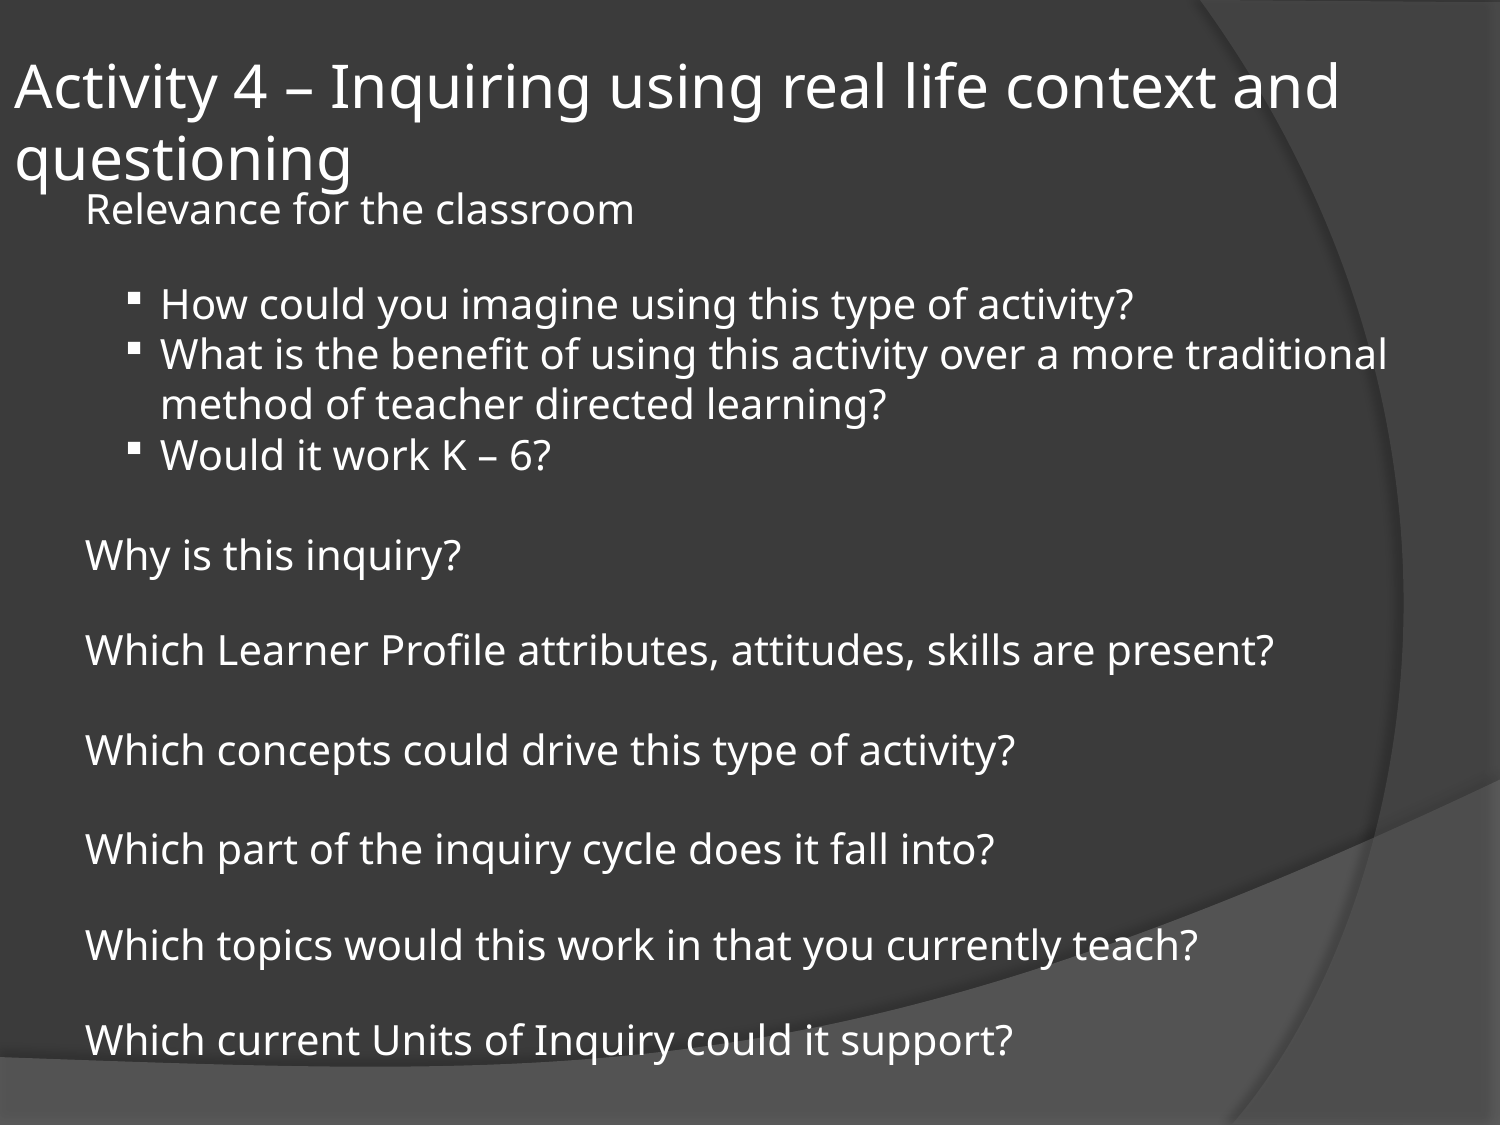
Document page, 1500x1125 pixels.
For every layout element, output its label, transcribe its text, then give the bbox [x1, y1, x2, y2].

text_box Relevance for the classroom How could you imagine using this type of activity? What is the benefit of using this activity over a more traditional method of teacher directed learning? Would it work K – 6? Why is this inquiry? Which Learner Profile attributes, attitudes, skills are present? Which concepts could drive this type of activity? Which part of the inquiry cycle does it fall into? Which topics would this work in that you currently teach? Which current Units of Inquiry could it support? [70, 201, 1430, 1071]
text_box Activity 4 – Inquiring using real life context and questioning [0, 40, 1500, 201]
